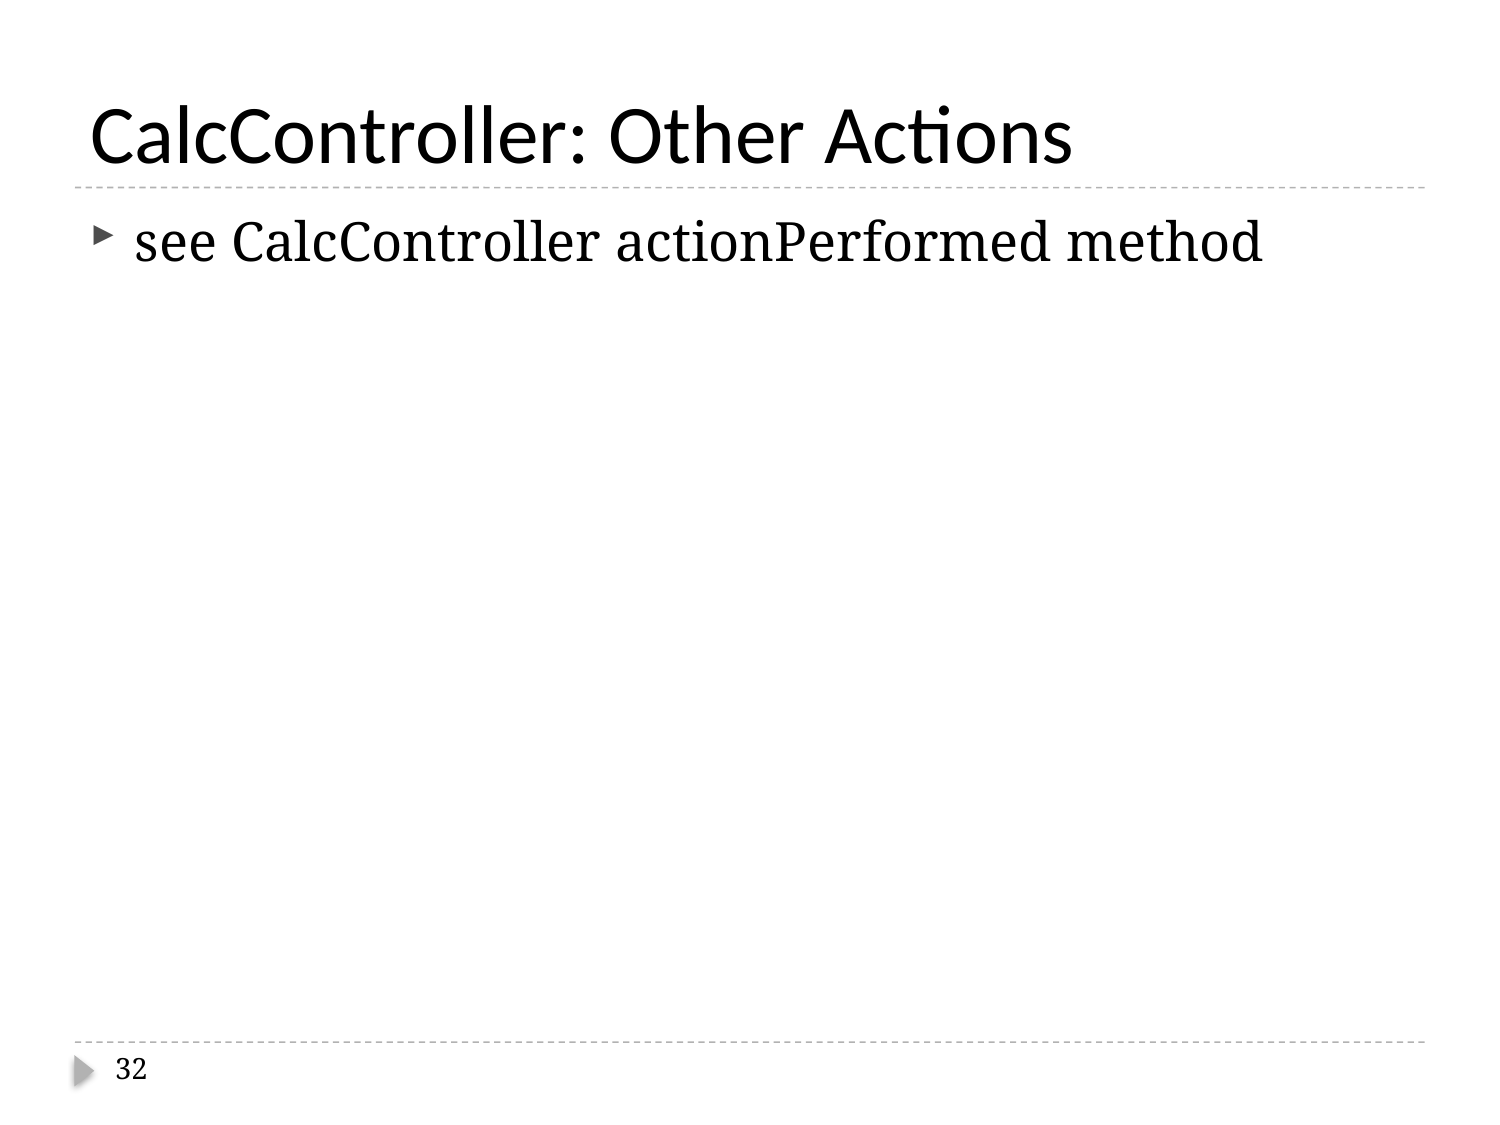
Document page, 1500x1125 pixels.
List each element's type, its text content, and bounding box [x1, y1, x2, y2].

title CalcController: Other Actions [75, 24, 1425, 188]
list see CalcController actionPerformed method [75, 200, 1425, 1010]
slide_number 32 [100, 1042, 426, 1103]
